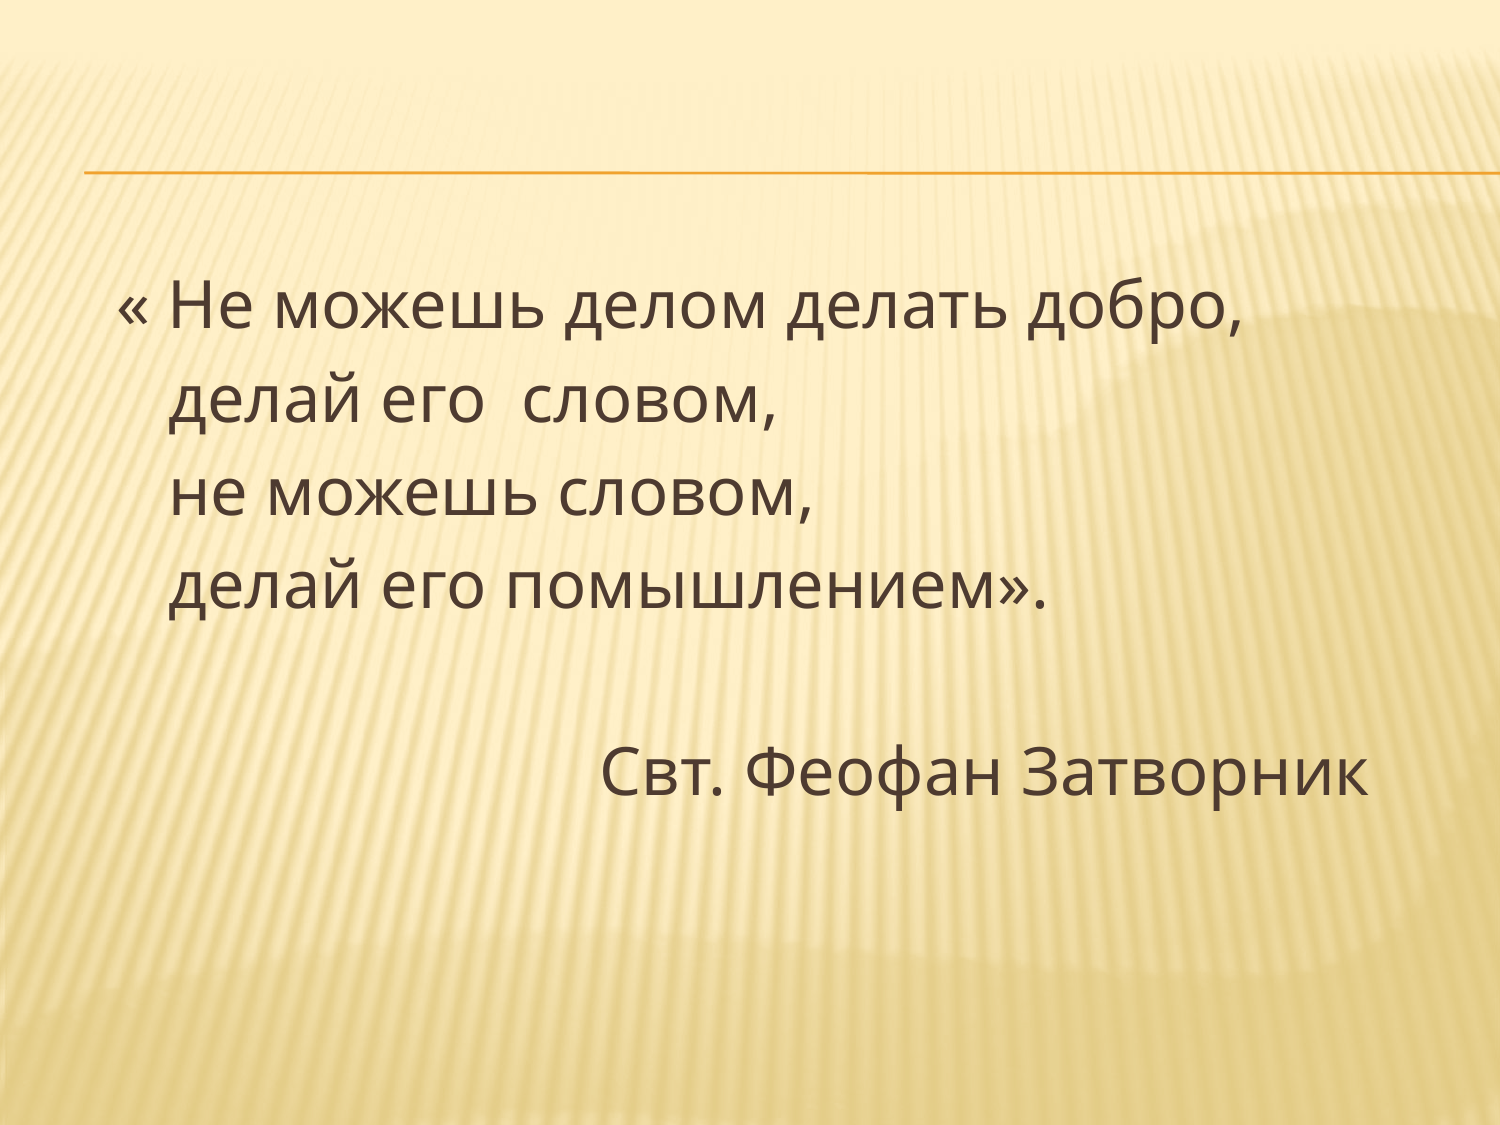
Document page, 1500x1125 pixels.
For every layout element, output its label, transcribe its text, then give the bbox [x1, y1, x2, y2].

list « Не можешь делом делать добро, делай его словом, не можешь словом, делай его помышлением». Свт. Феофан Затворник [50, 254, 1475, 998]
